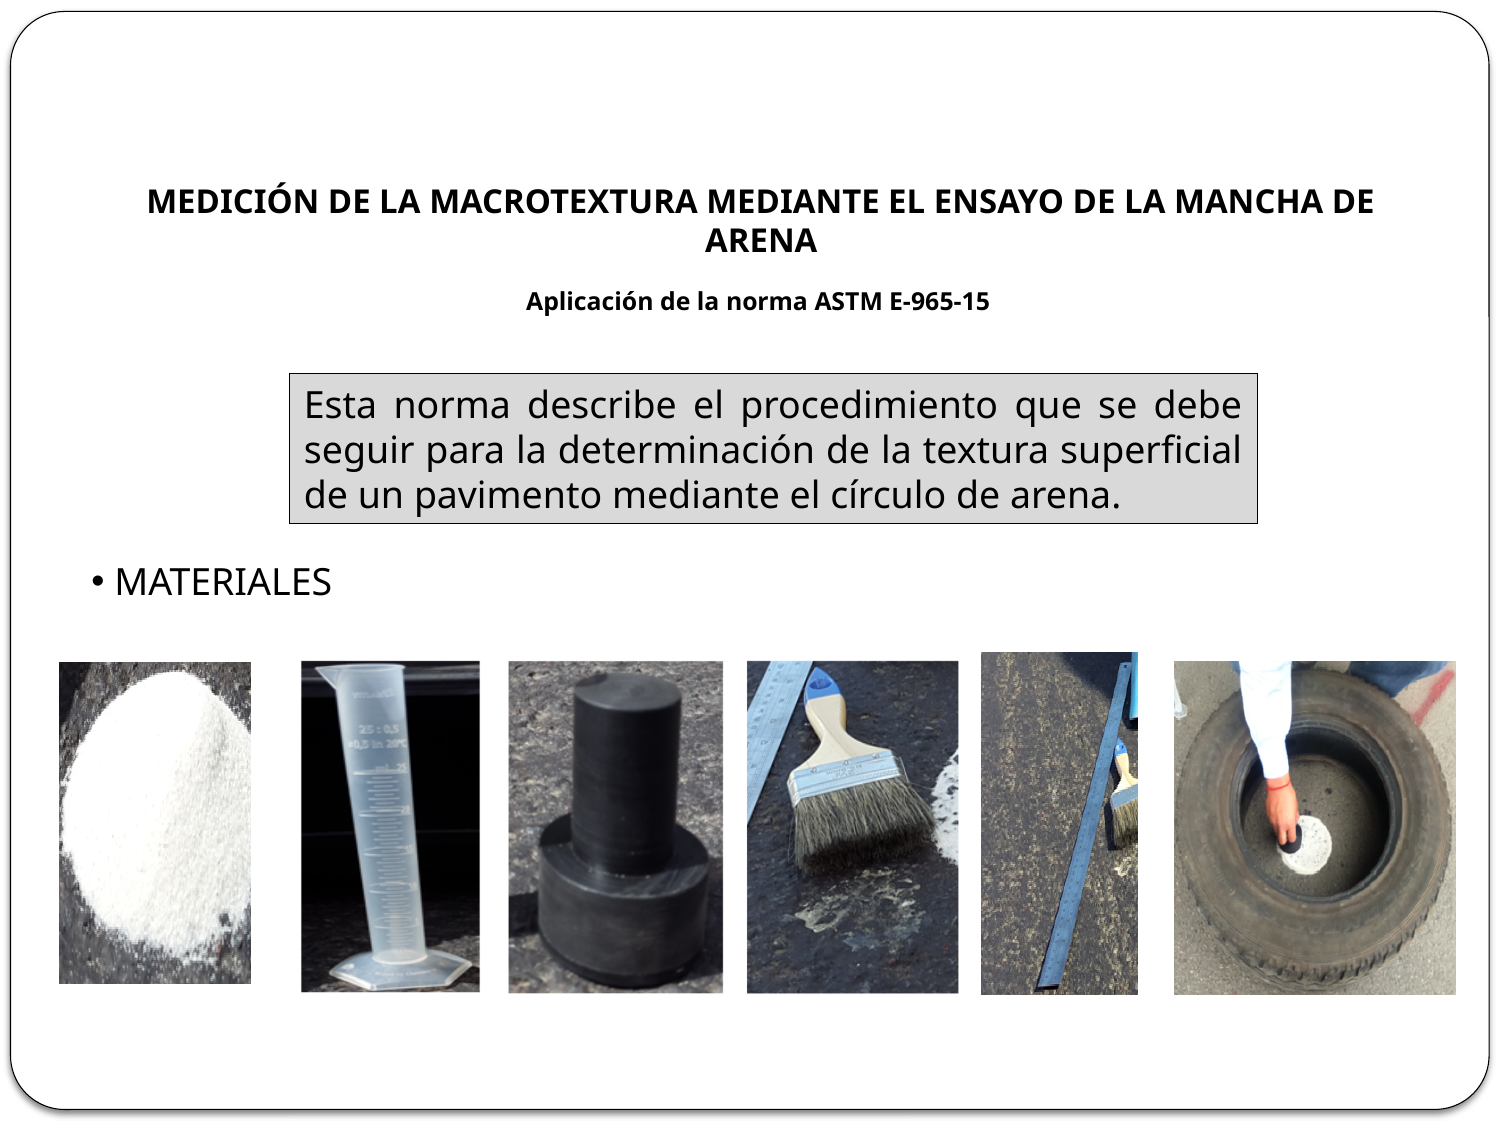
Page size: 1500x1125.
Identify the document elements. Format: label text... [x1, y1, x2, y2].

text_box Esta norma describe el procedimiento que se debe seguir para la determinación de la textura superficial de un pavimento mediante el círculo de arena. [289, 373, 1258, 524]
text_box MATERIALES [76, 550, 443, 611]
picture [974, 644, 1140, 1005]
picture [737, 656, 963, 1000]
picture [501, 656, 727, 1000]
picture [289, 656, 492, 1000]
picture [52, 656, 255, 988]
picture [1168, 656, 1459, 1000]
title MEDICIÓN DE LA MACROTEXTURA MEDIANTE EL ENSAYO DE LA MANCHA DE ARENA Aplicación de la norma ASTM E-965-15 [123, 172, 1399, 361]
